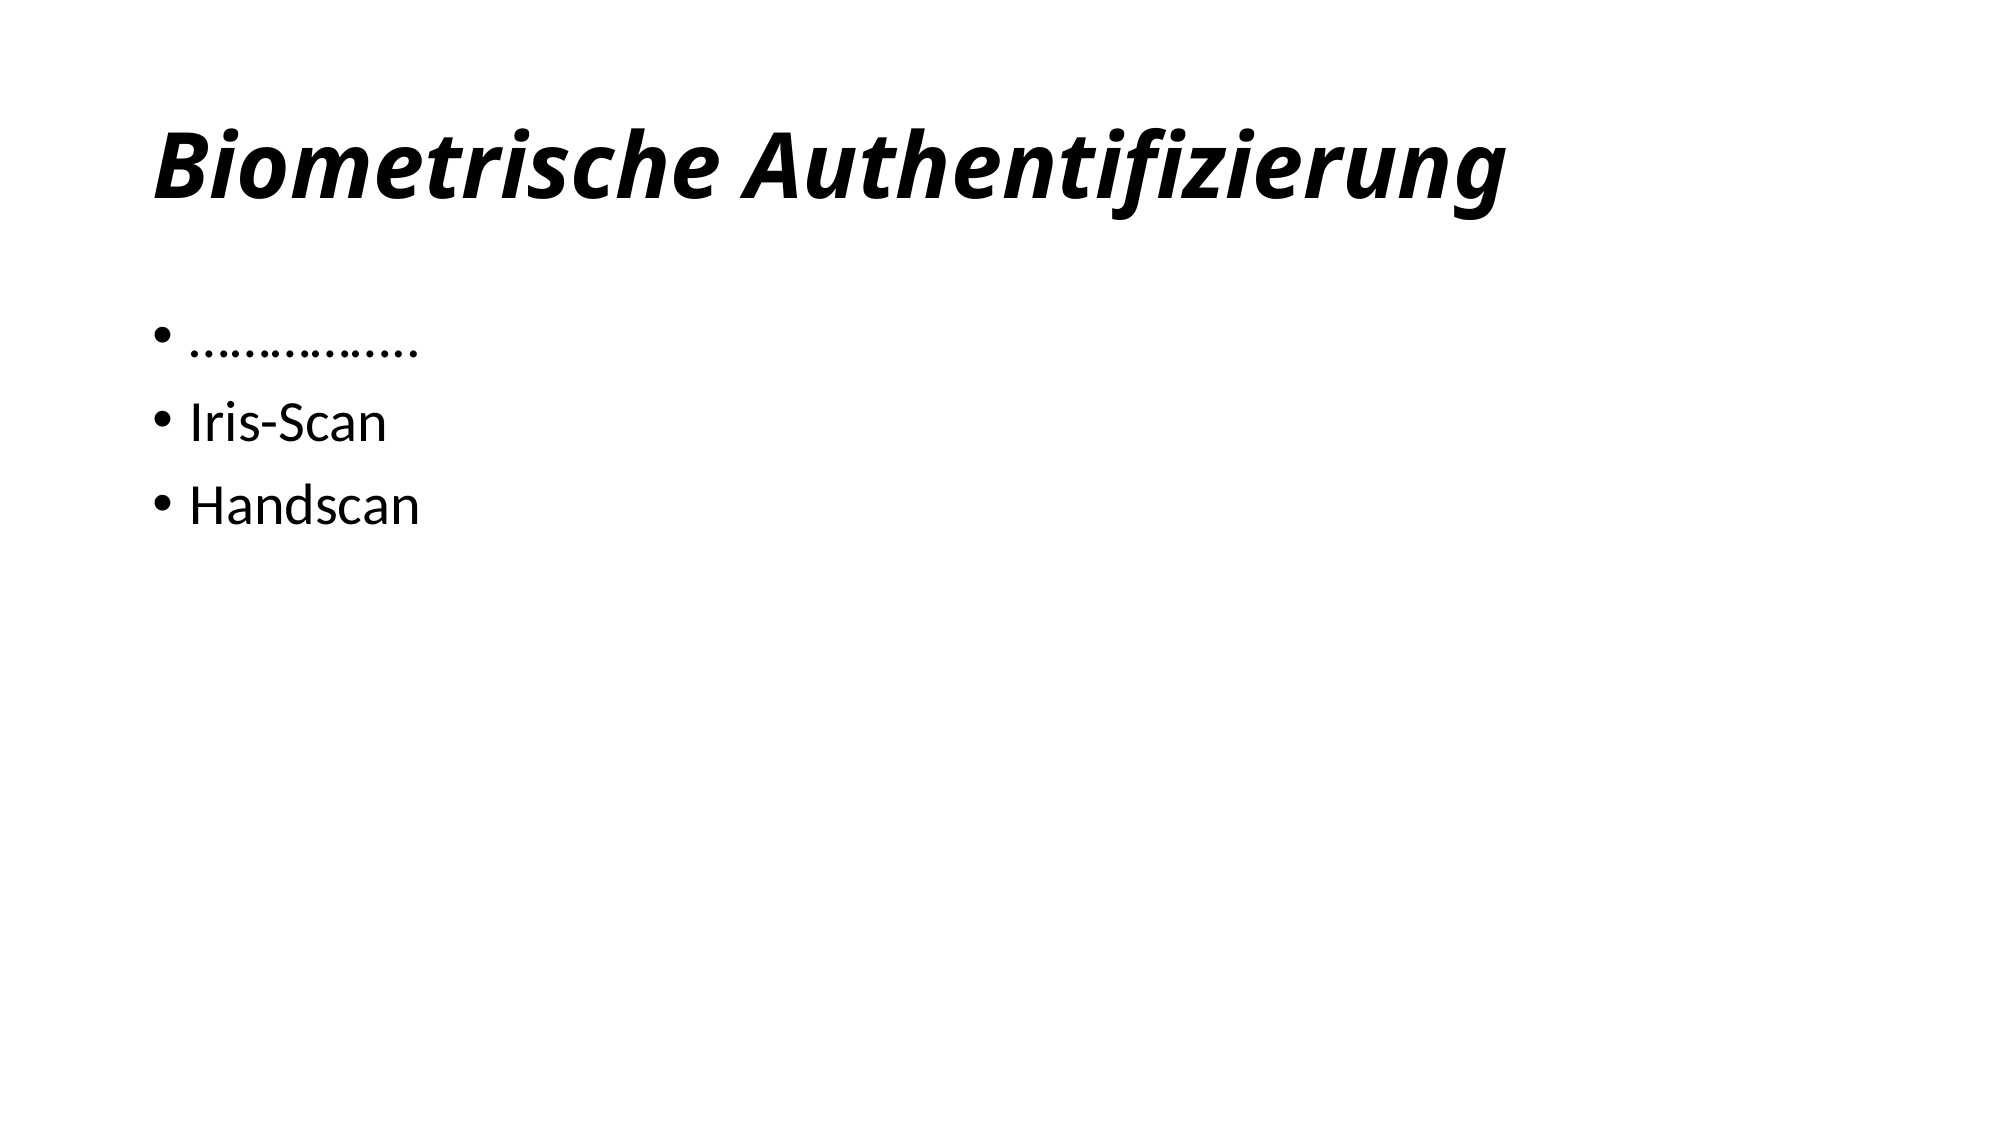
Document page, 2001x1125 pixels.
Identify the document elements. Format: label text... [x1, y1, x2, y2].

title Biometrische Authentifizierung [137, 59, 1863, 278]
list …………….. Iris-Scan Handscan [137, 299, 1863, 1014]
